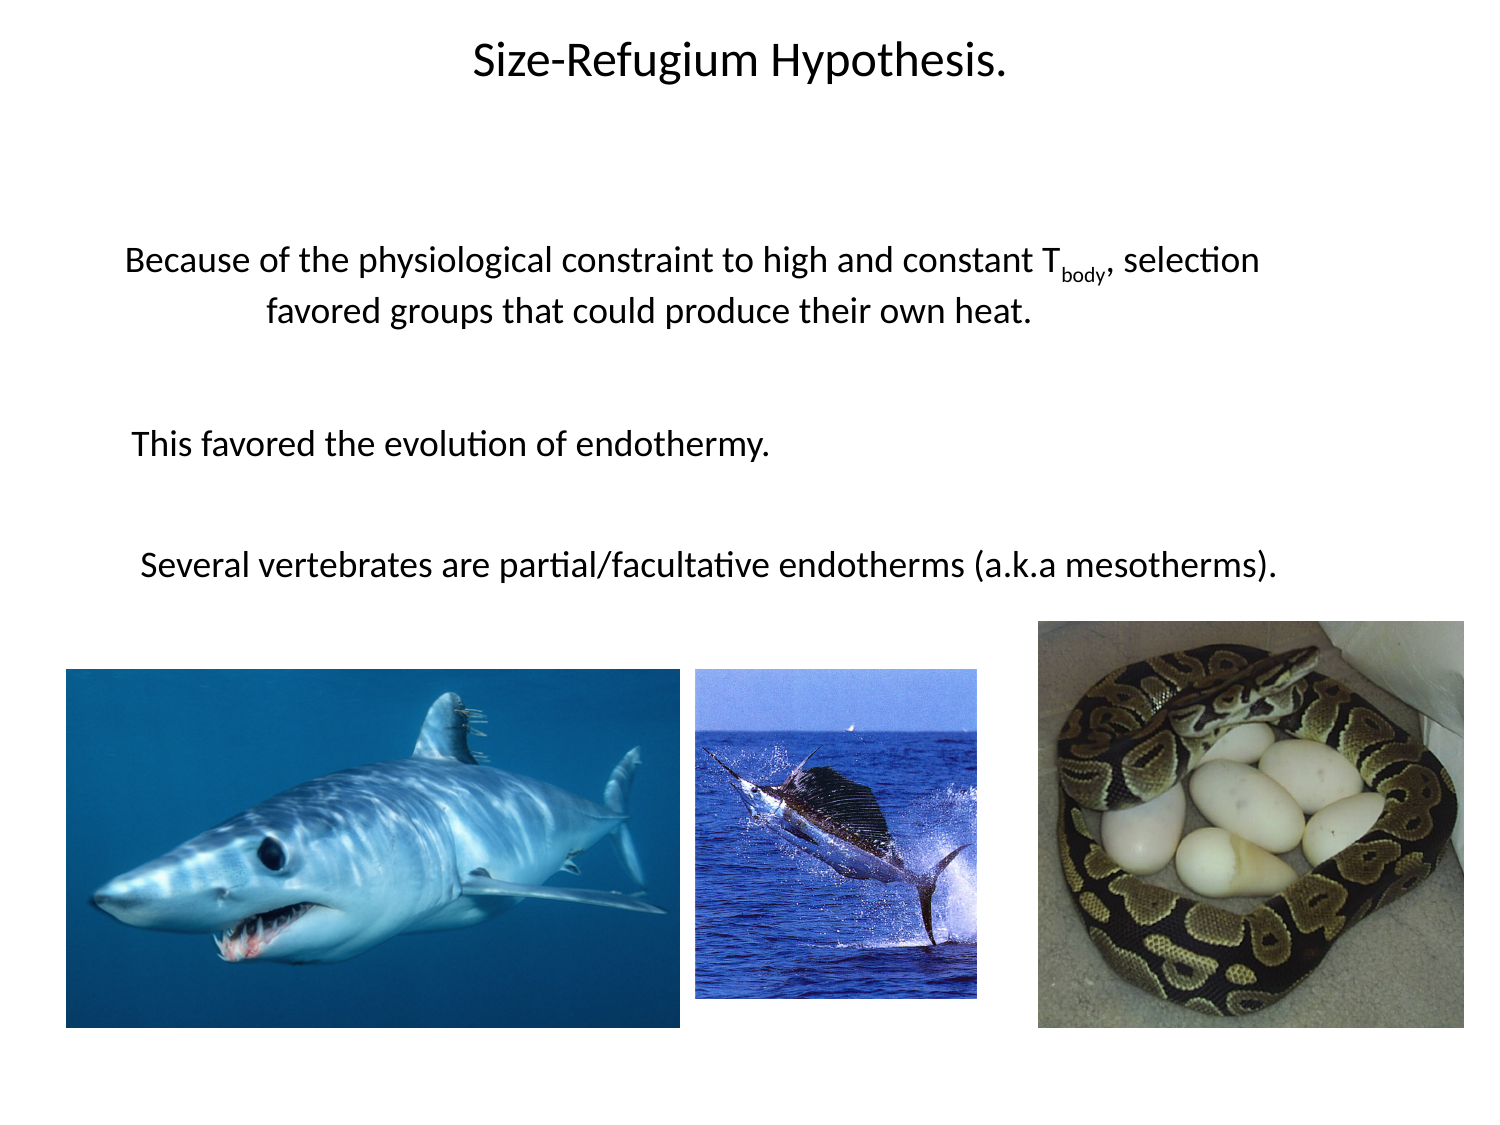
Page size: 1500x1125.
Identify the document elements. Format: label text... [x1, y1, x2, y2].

text_box Size-Refugium Hypothesis. [457, 19, 1038, 140]
text_box This favored the evolution of endothermy. [116, 412, 787, 472]
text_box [65, 531, 1465, 1028]
text_box Because of the physiological constraint to high and constant Tbody, selection favored groups that could produce their own heat. [101, 227, 1276, 339]
